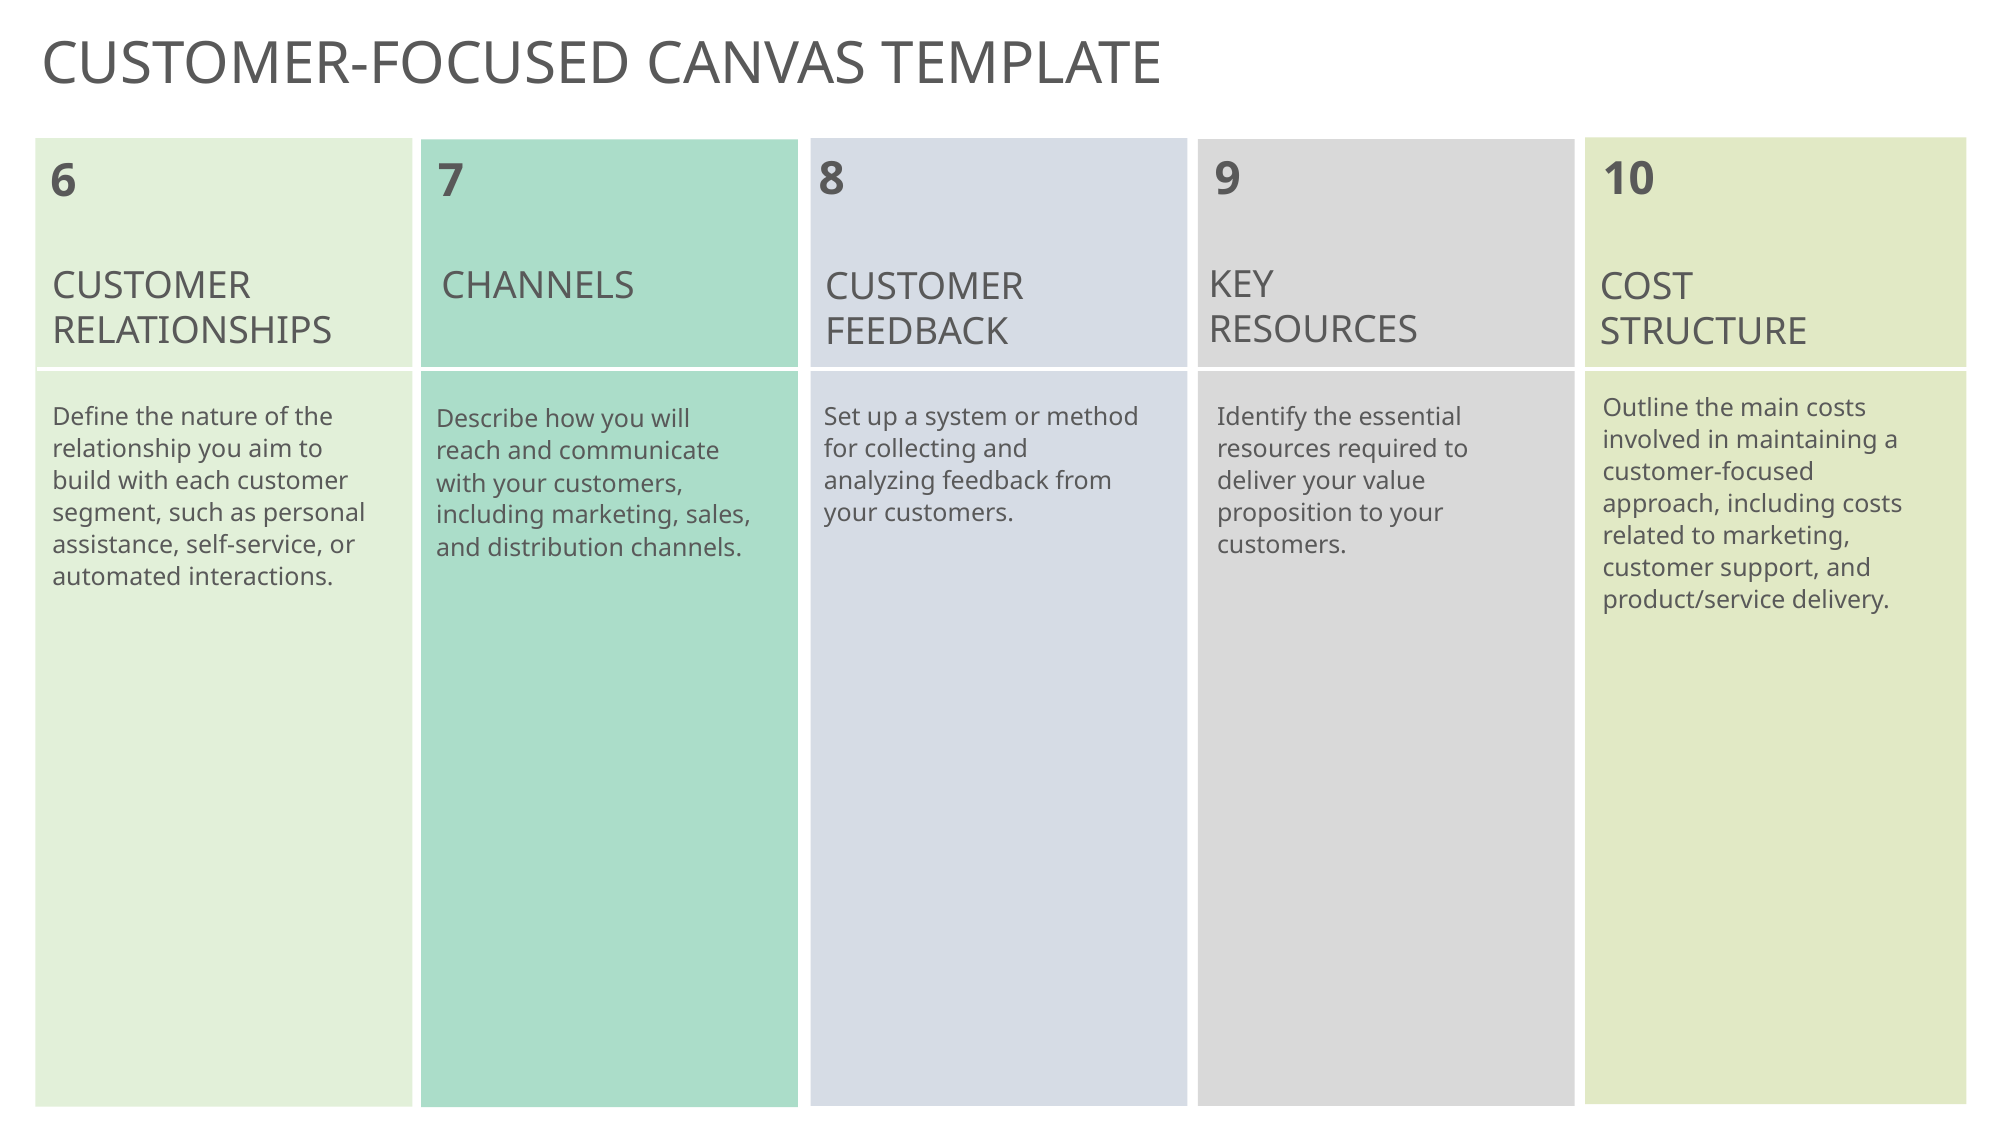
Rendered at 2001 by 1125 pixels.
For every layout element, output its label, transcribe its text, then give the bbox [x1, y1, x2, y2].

text_box 8 [803, 137, 873, 233]
text_box 7 [422, 138, 492, 235]
text_box CHANNELS [426, 253, 802, 313]
text_box Identify the essential resources required to deliver your value proposition to your customers. [1202, 391, 1559, 627]
text_box [809, 137, 1188, 367]
text_box CUSTOMER-FOCUSED CANVAS TEMPLATE [26, 18, 1969, 103]
text_box 9 [1199, 137, 1269, 233]
text_box 6 [35, 139, 105, 235]
text_box [420, 371, 799, 1108]
text_box [1197, 371, 1576, 1107]
text_box [1197, 138, 1576, 367]
text_box [1584, 136, 1967, 367]
text_box KEY RESOURCES [1193, 252, 1569, 358]
text_box Define the nature of the relationship you aim to build with each customer segment, such as personal assistance, self-service, or automated interactions. [37, 391, 395, 627]
text_box COST STRUCTURE [1585, 254, 1953, 359]
text_box 10 [1587, 137, 1677, 233]
text_box Outline the main costs involved in maintaining a customer-focused approach, including costs related to marketing, customer support, and product/service delivery. [1587, 381, 1925, 618]
text_box CUSTOMER FEEDBACK [810, 254, 1186, 360]
text_box Describe how you will reach and communicate with your customers, including marketing, sales, and distribution channels. [421, 393, 774, 630]
text_box [420, 138, 799, 367]
text_box Set up a system or method for collecting and analyzing feedback from your customers. [809, 391, 1161, 627]
text_box [1584, 371, 1967, 1105]
text_box [809, 371, 1188, 1107]
text_box [34, 137, 413, 1108]
text_box CUSTOMER RELATIONSHIPS [37, 253, 413, 358]
